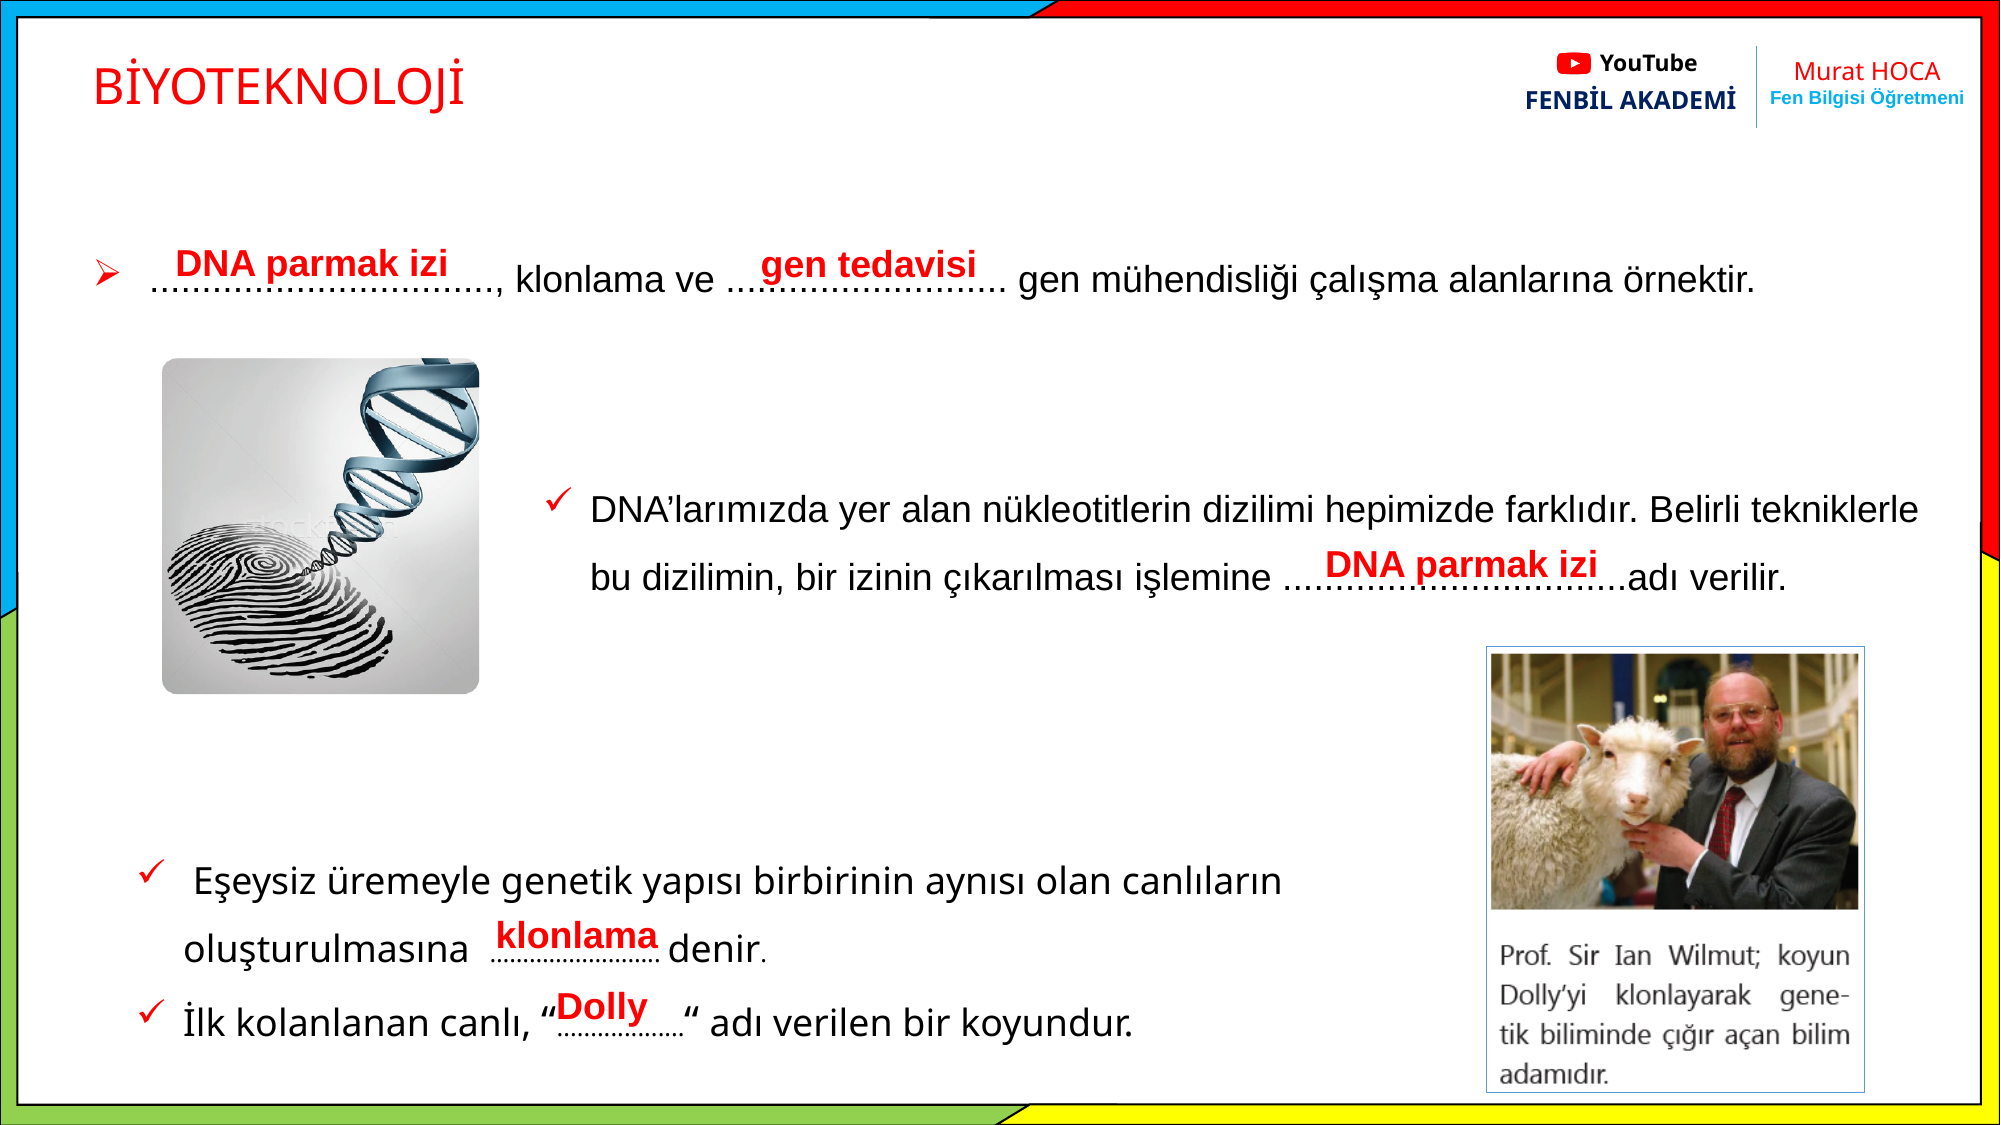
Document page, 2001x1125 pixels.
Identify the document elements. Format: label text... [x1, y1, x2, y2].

text_box Eşeysiz üremeyle genetik yapısı birbirinin aynısı olan canlıların oluşturulmasına …………………….. denir. İlk kolanlanan canlı, “...................“ adı verilen bir koyundur. [121, 827, 1413, 1052]
picture [158, 355, 480, 695]
text_box [994, 522, 2000, 1125]
picture [1486, 646, 1865, 1093]
text_box Dolly [541, 974, 663, 1035]
text_box [1031, 0, 2000, 563]
text_box ................................., klonlama ve ........................... gen mühendisliği çalışma alanlarına örnektir. [78, 225, 1955, 308]
text_box DNA parmak izi [160, 231, 464, 291]
text_box [0, 0, 1061, 620]
text_box klonlama [480, 903, 674, 964]
text_box DNA parmak izi [1310, 533, 1614, 593]
text_box [0, 609, 1028, 1125]
text_box BİYOTEKNOLOJİ [78, 46, 1413, 122]
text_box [1468, 41, 1981, 129]
text_box gen tedavisi [745, 232, 993, 293]
text_box DNA’larımızda yer alan nükleotitlerin dizilimi hepimizde farklıdır. Belirli tekniklerle bu dizilimin, bir izinin çıkarılması işlemine .................................adı verilir. [528, 455, 1939, 605]
